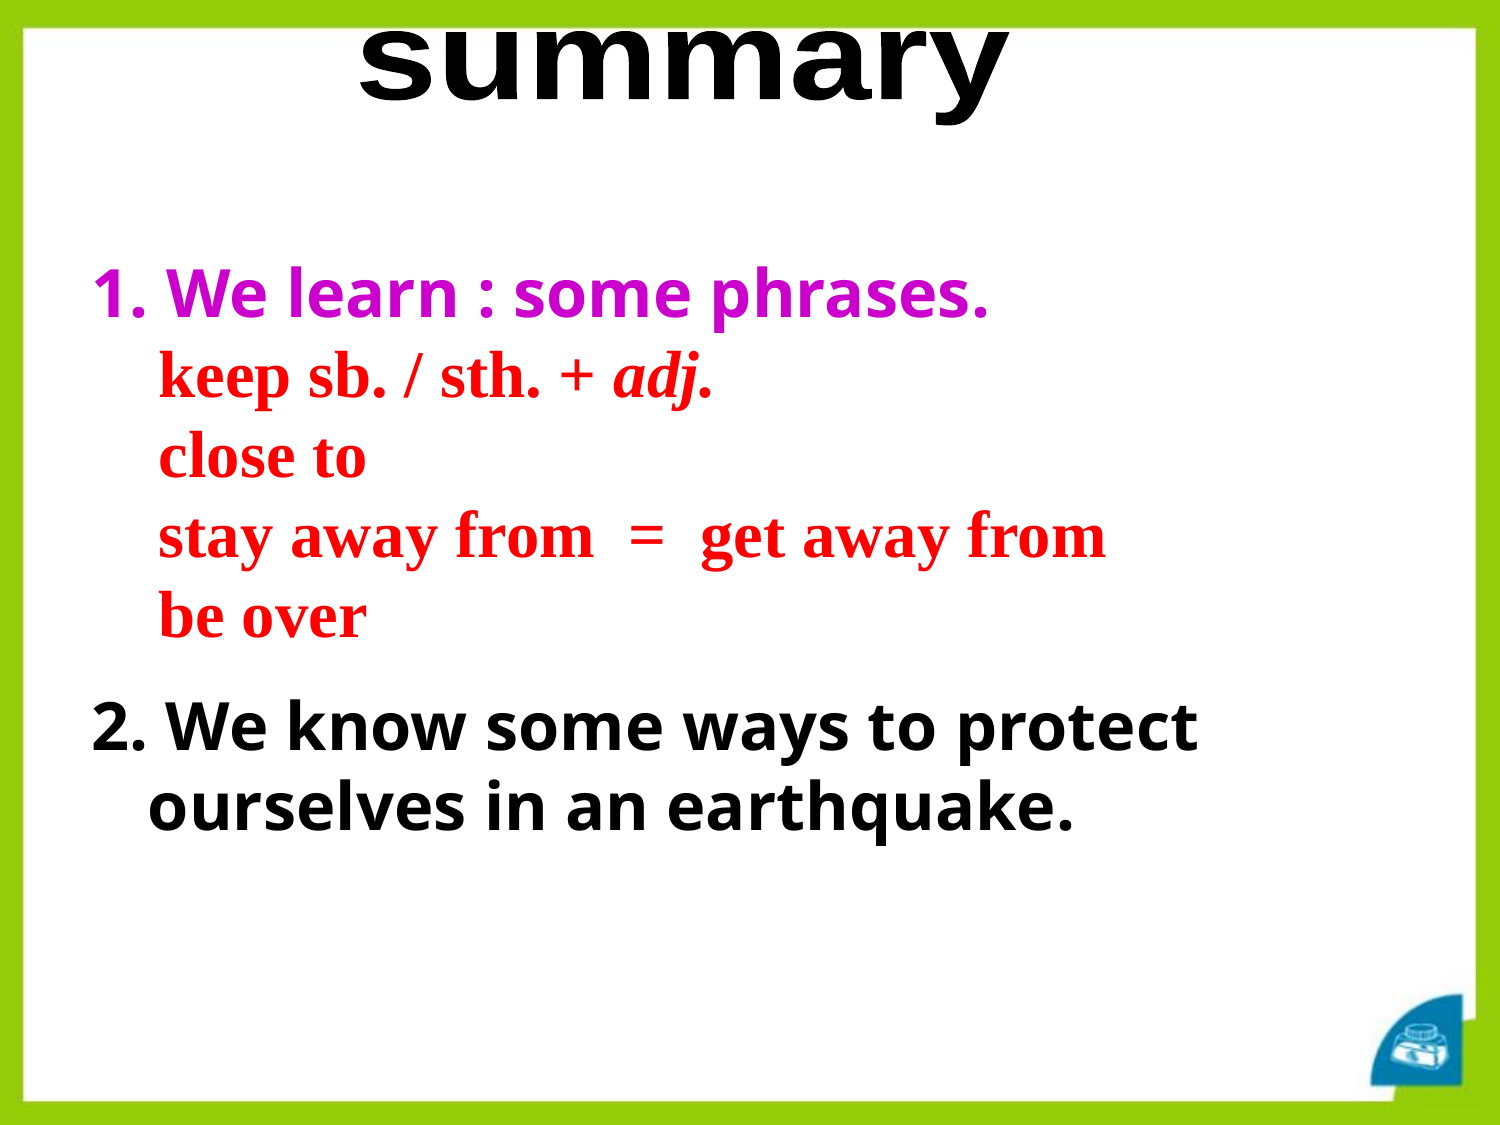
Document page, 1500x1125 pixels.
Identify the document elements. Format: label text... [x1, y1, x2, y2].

text_box We learn : some phrases. keep sb. / sth. + adj. close to stay away from = get away from be over 2. We know some ways to protect ourselves in an earthquake. [76, 243, 1424, 852]
picture [0, 0, 1500, 1125]
